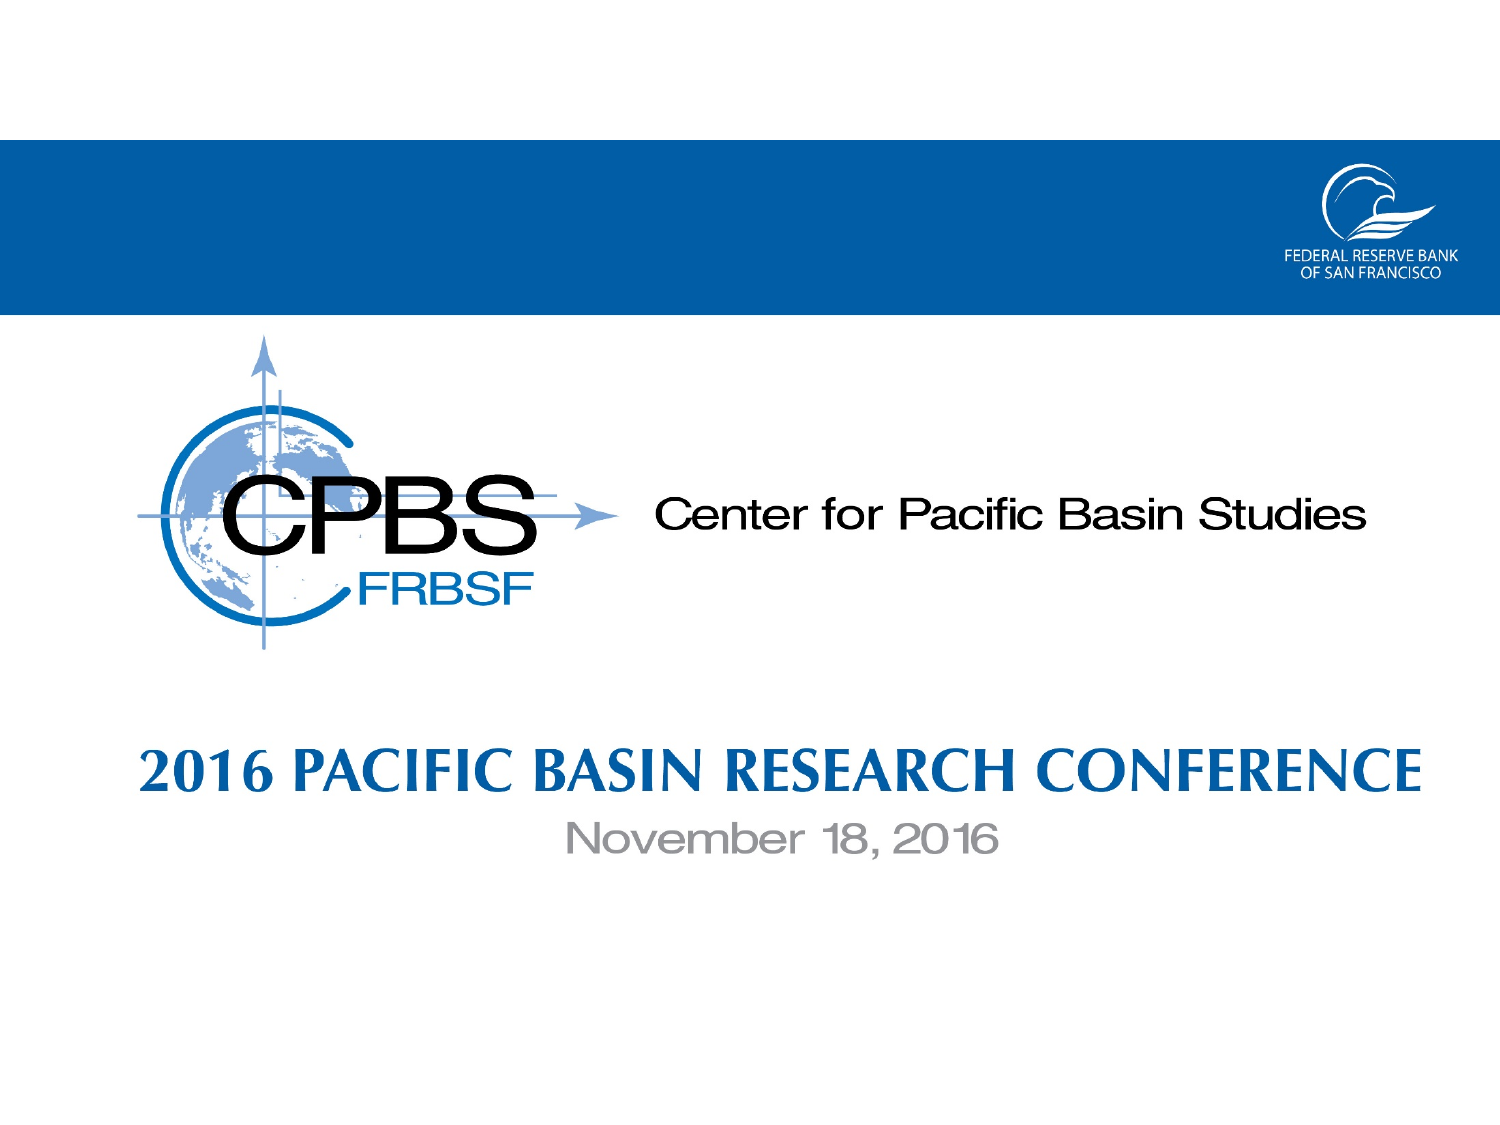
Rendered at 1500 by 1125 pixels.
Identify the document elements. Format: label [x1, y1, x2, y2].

picture [0, 140, 1500, 985]
